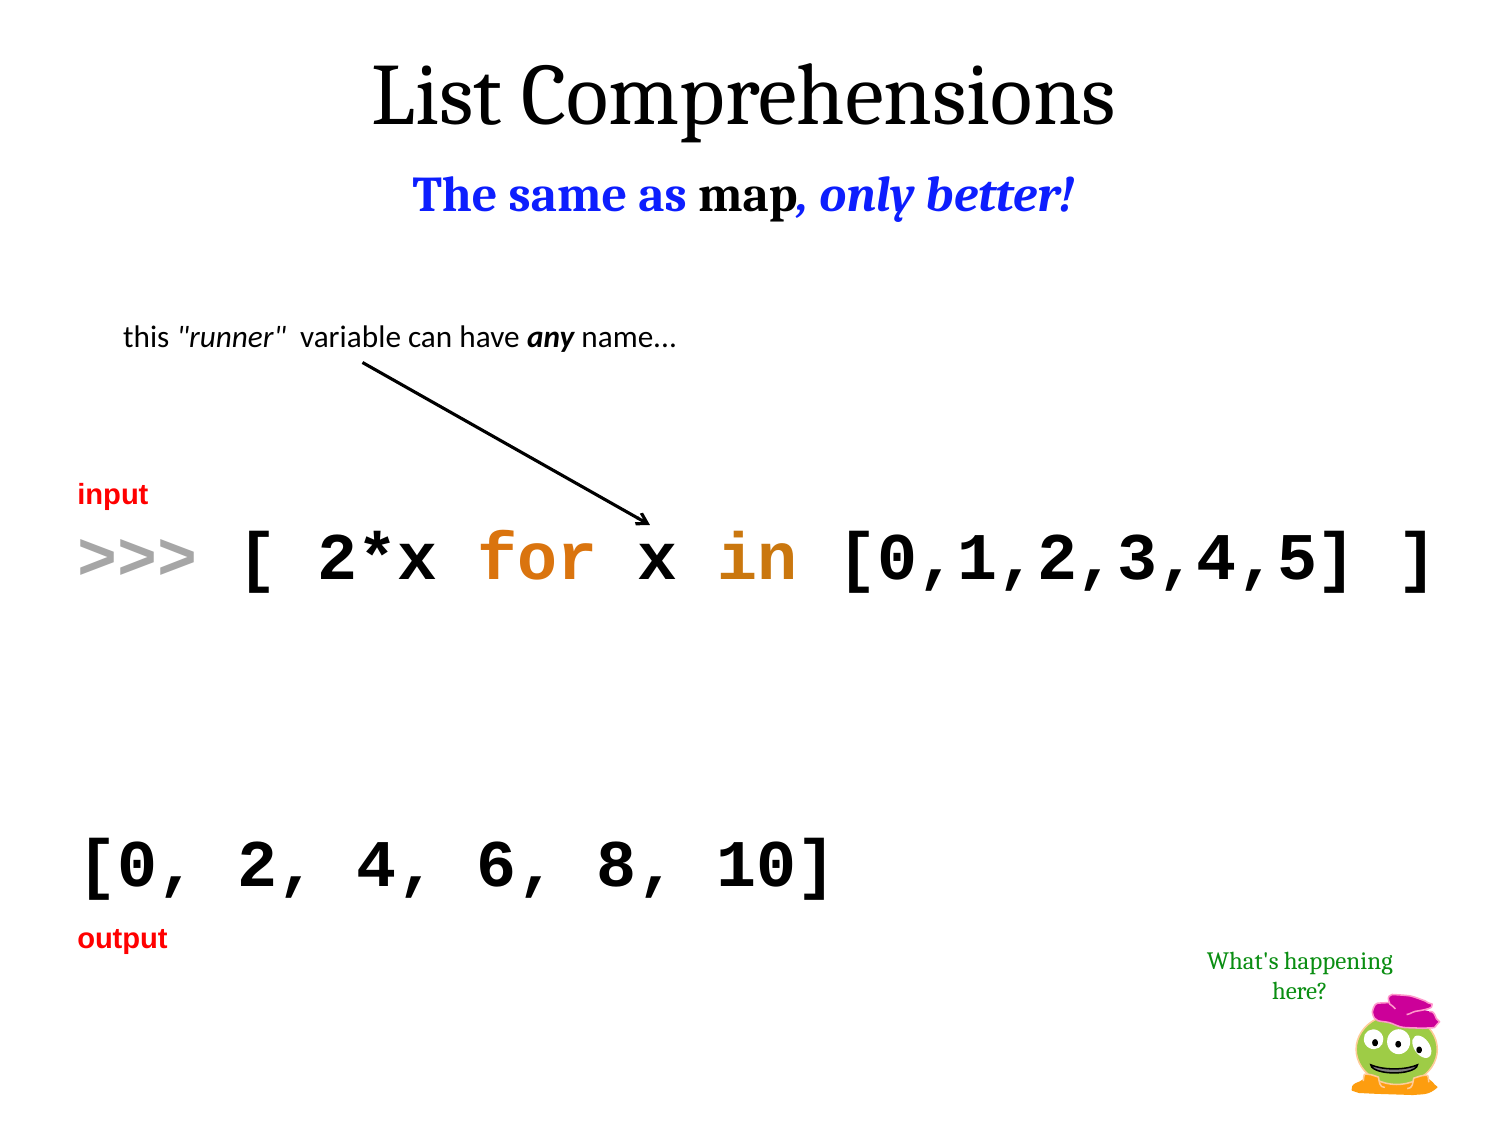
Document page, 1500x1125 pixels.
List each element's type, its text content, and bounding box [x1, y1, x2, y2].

text_box The same as map, only better! [299, 154, 1188, 230]
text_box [362, 362, 651, 526]
text_box input [62, 468, 250, 519]
text_box this "runner" variable can have any name... [108, 309, 699, 362]
text_box >>> [ 2*x for x in [0,1,2,3,4,5] ] [0, 2, 4, 6, 8, 10] [62, 505, 1463, 908]
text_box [1352, 994, 1441, 1095]
text_box What's happening here? [1175, 937, 1425, 1013]
text_box List Comprehensions [125, 29, 1363, 150]
text_box output [62, 912, 250, 963]
